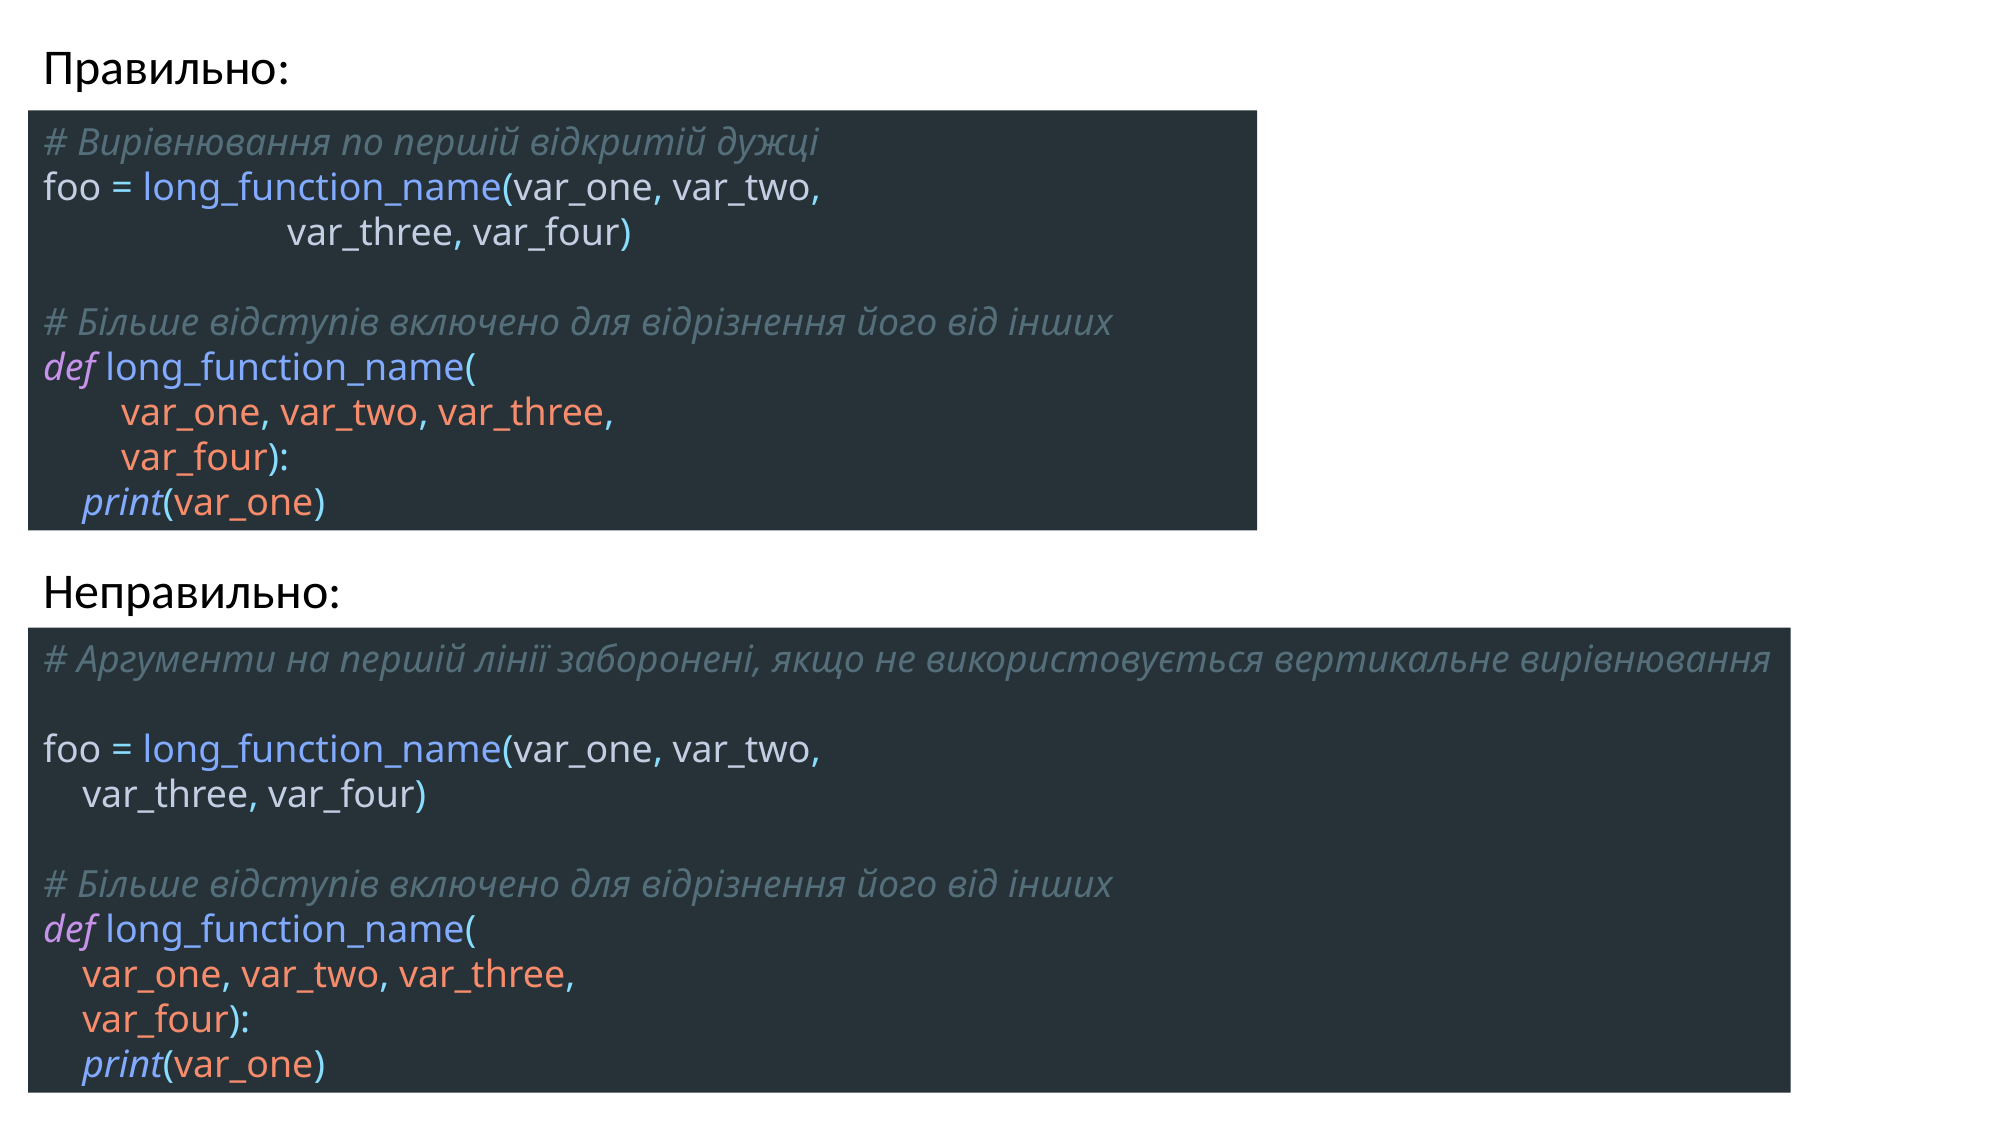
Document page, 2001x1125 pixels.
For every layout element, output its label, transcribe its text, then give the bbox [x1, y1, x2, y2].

text_box # Аргументи на першій лінії заборонені, якщо не використовується вертикальне вирівнювання foo = long_function_name(var_one, var_two, var_three, var_four) # Більше відступів включено для відрізнення його від інших def long_function_name( var_one, var_two, var_three, var_four): print(var_one) [28, 627, 1791, 1093]
list Правильно: Неправильно: [28, 34, 1958, 1092]
text_box # Вирівнювання по першій відкритій дужці foo = long_function_name(var_one, var_two, var_three, var_four) # Більше відступів включено для відрізнення його від інших def long_function_name( var_one, var_two, var_three, var_four): print(var_one) [28, 110, 1258, 531]
